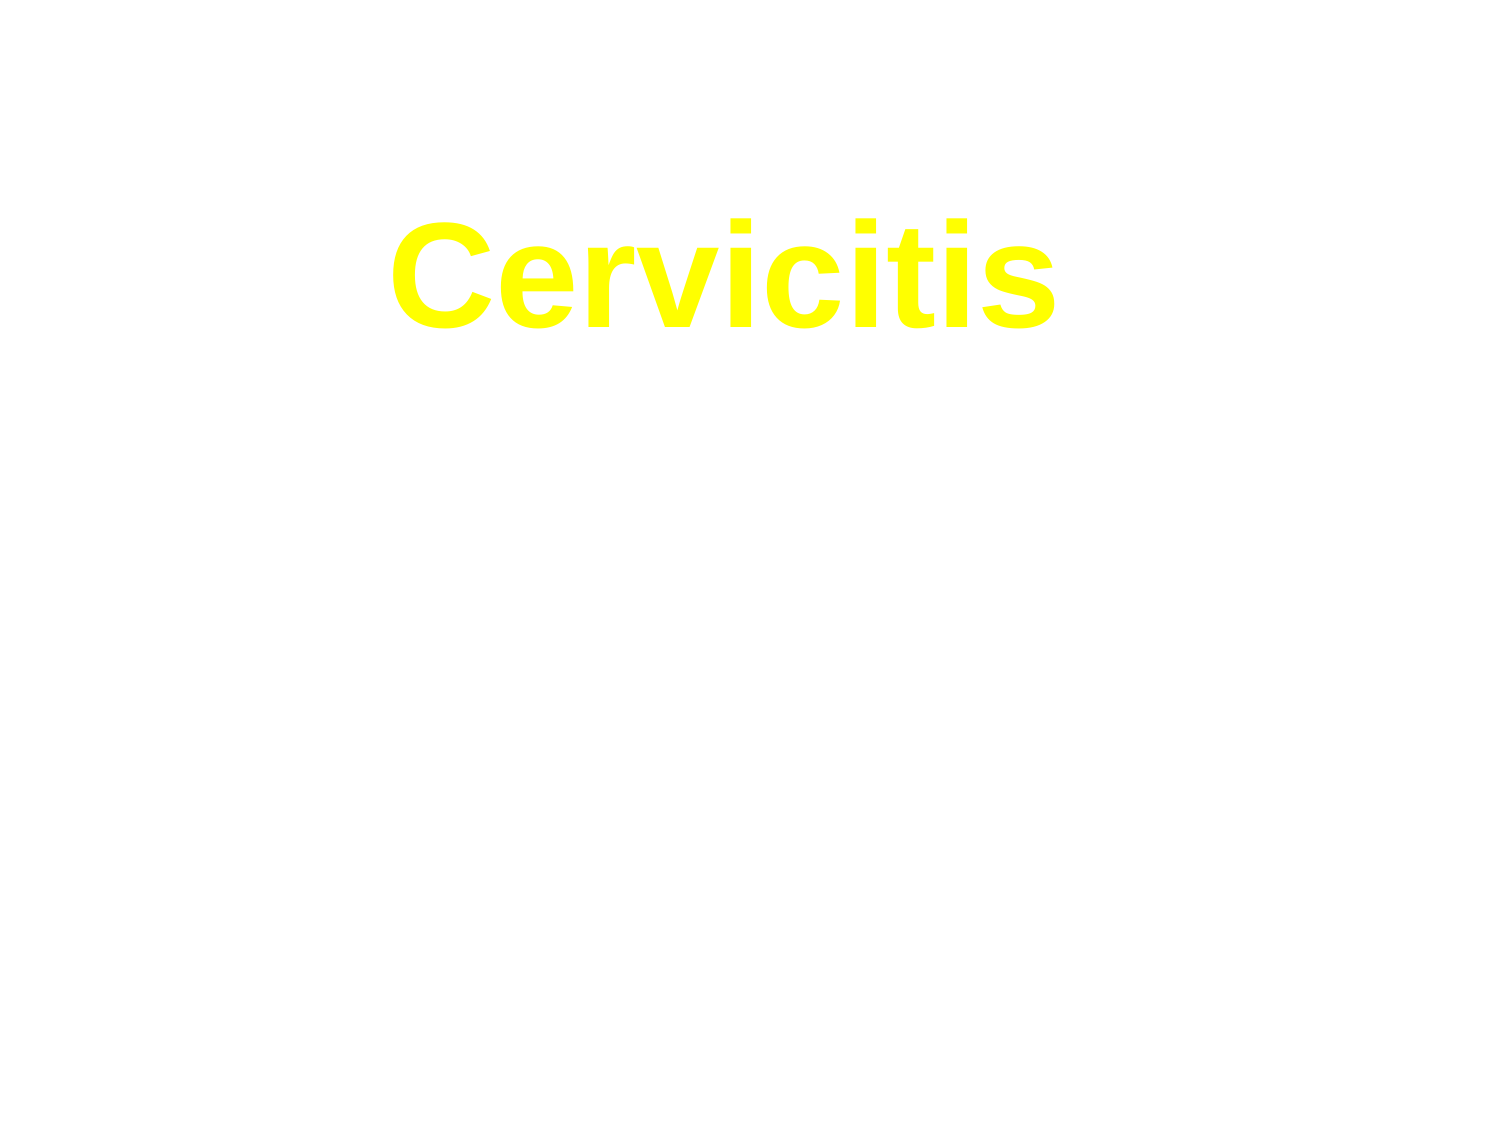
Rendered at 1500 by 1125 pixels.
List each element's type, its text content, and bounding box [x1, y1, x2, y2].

text_box Cervicitis [384, 174, 1065, 357]
